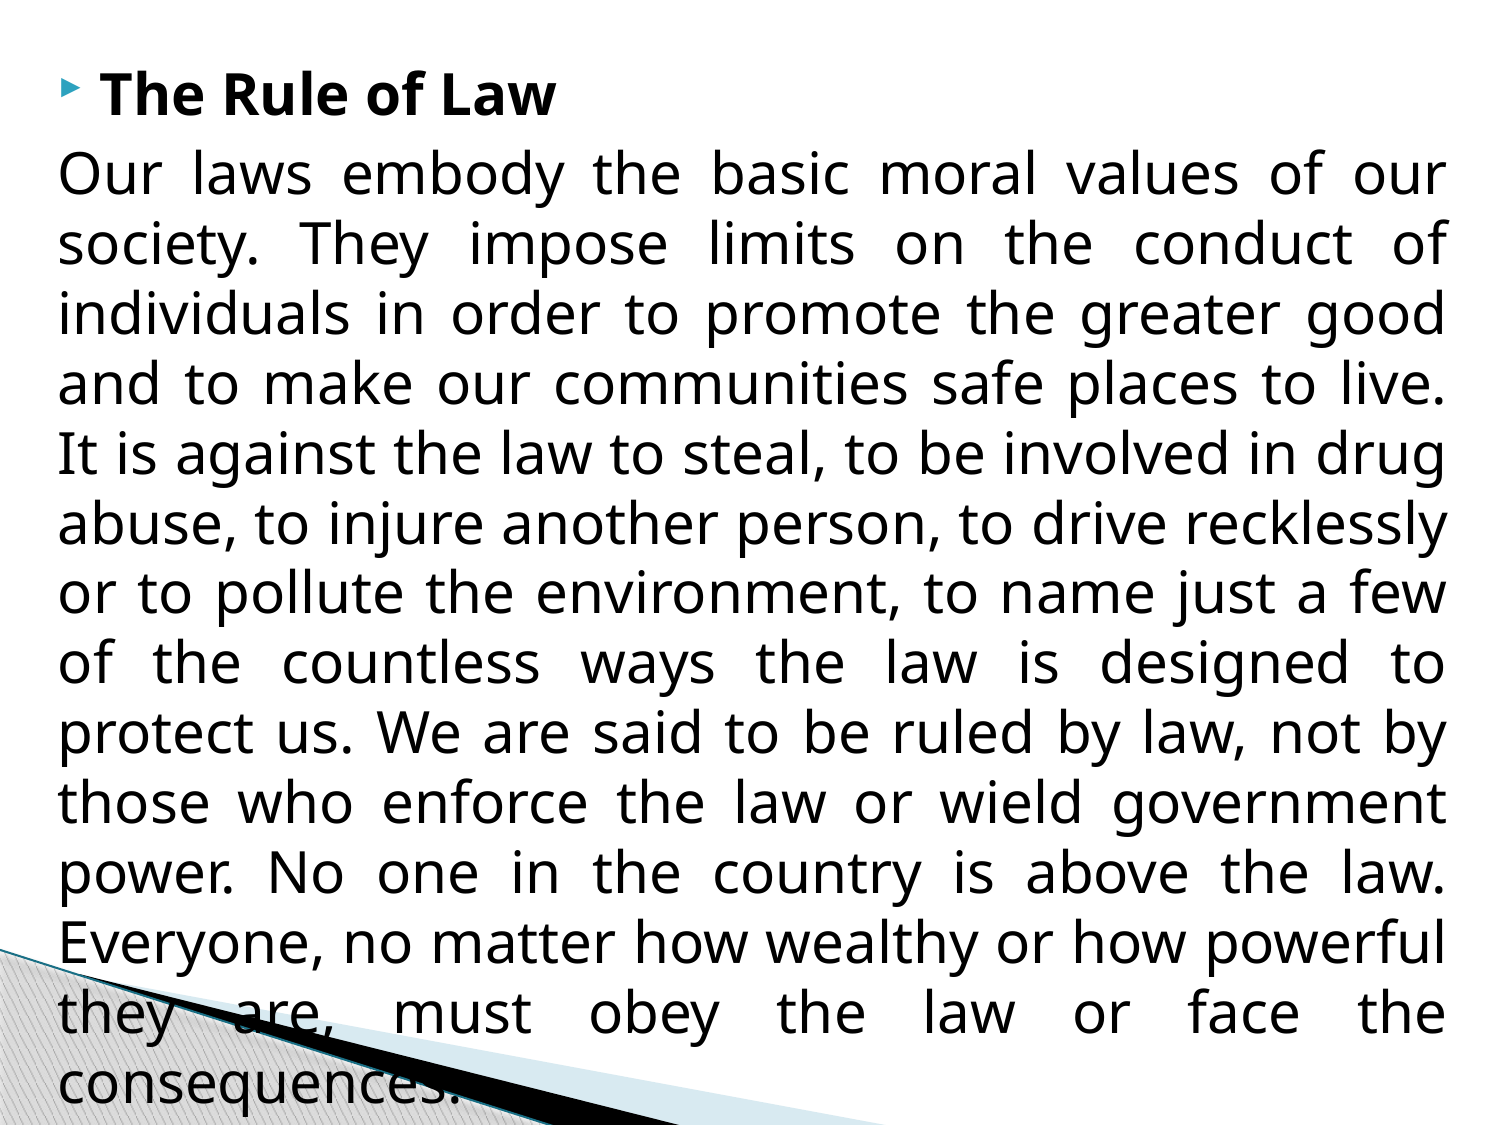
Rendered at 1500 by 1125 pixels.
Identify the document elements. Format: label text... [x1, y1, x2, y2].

list The Rule of Law Our laws embody the basic moral values of our society. They impose limits on the conduct of individuals in order to promote the greater good and to make our communities safe places to live. It is against the law to steal, to be involved in drug abuse, to injure another person, to drive recklessly or to pollute the environment, to name just a few of the countless ways the law is designed to protect us. We are said to be ruled by law, not by those who enforce the law or wield government power. No one in the country is above the law. Everyone, no matter how wealthy or how powerful they are, must obey the law or face the consequences. [24, 49, 1463, 1038]
